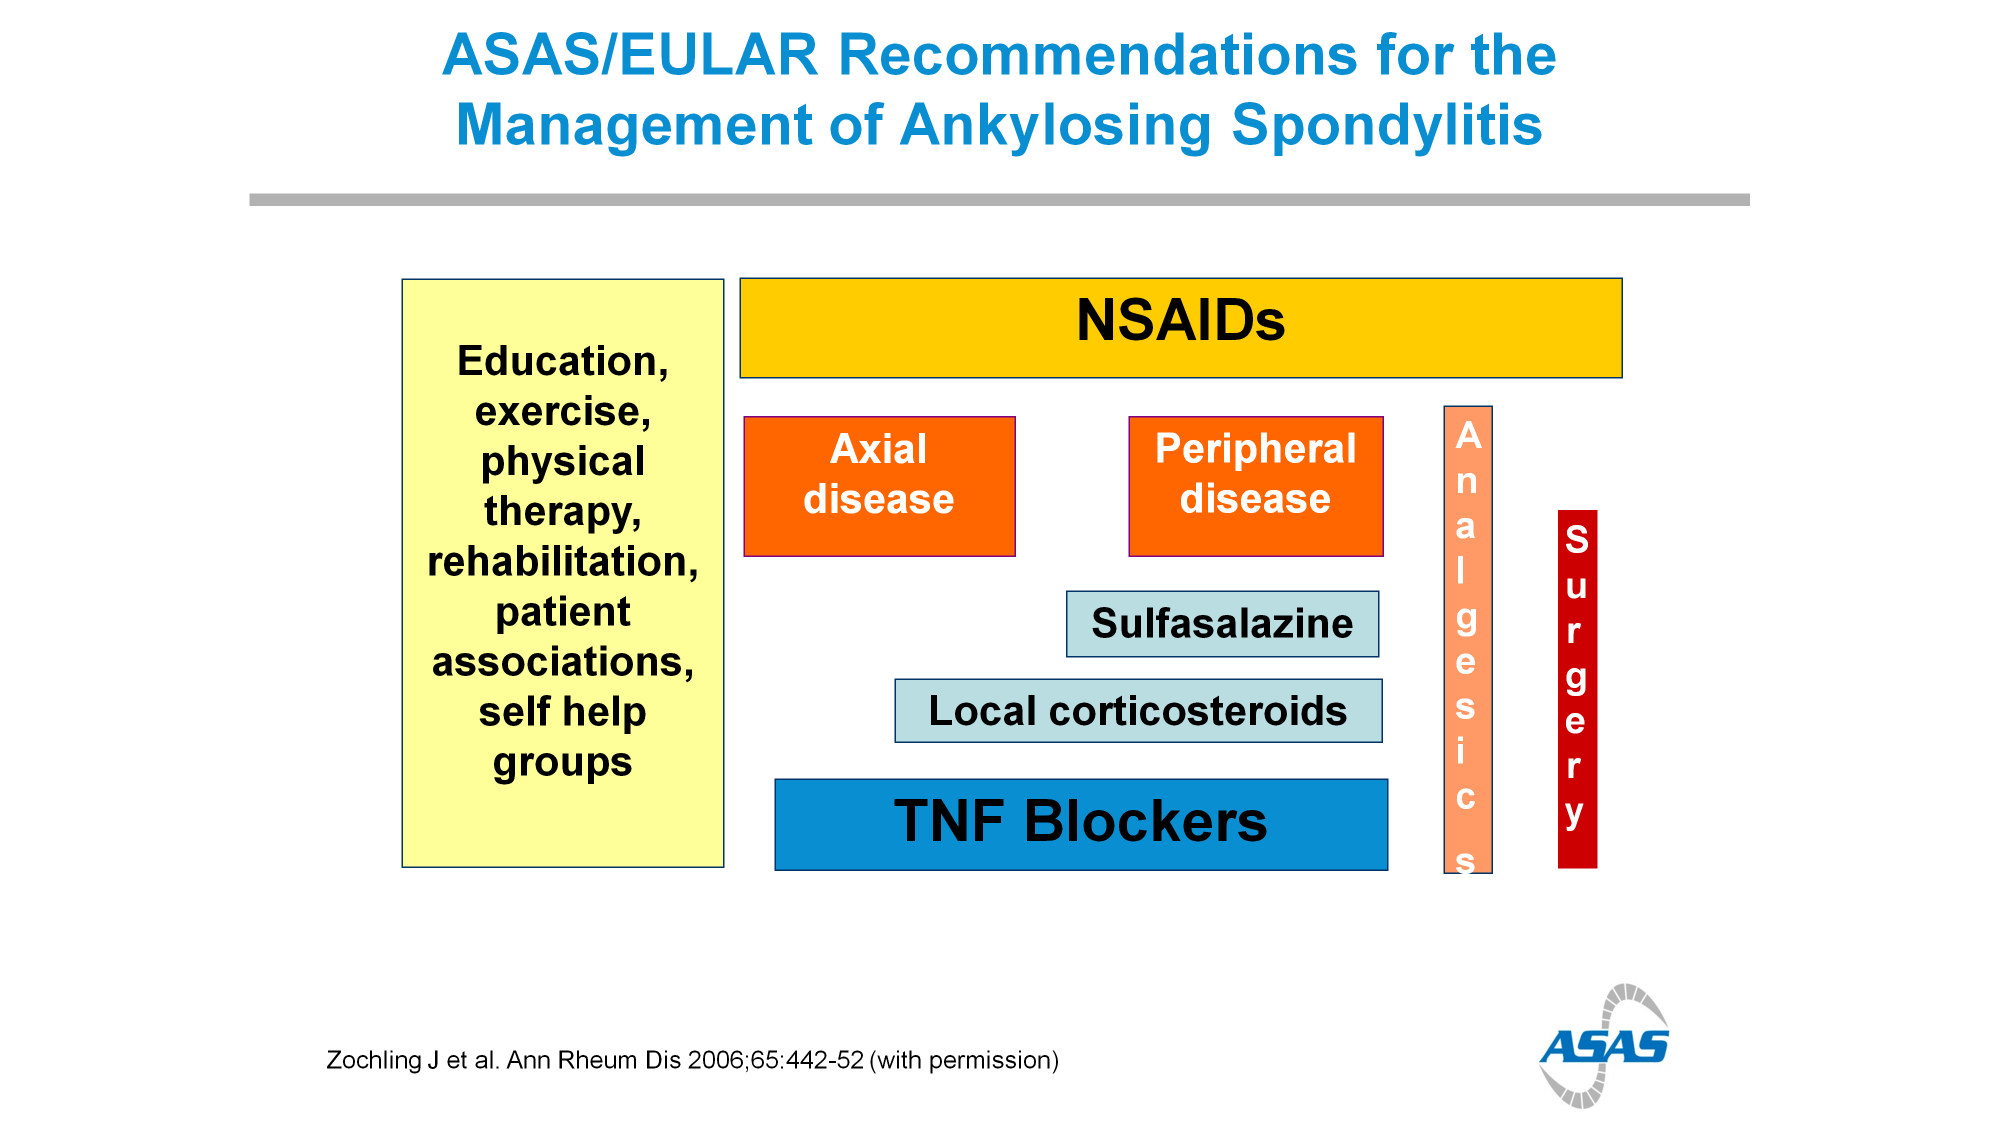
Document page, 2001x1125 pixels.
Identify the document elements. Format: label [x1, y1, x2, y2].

picture [249, 0, 1750, 1125]
